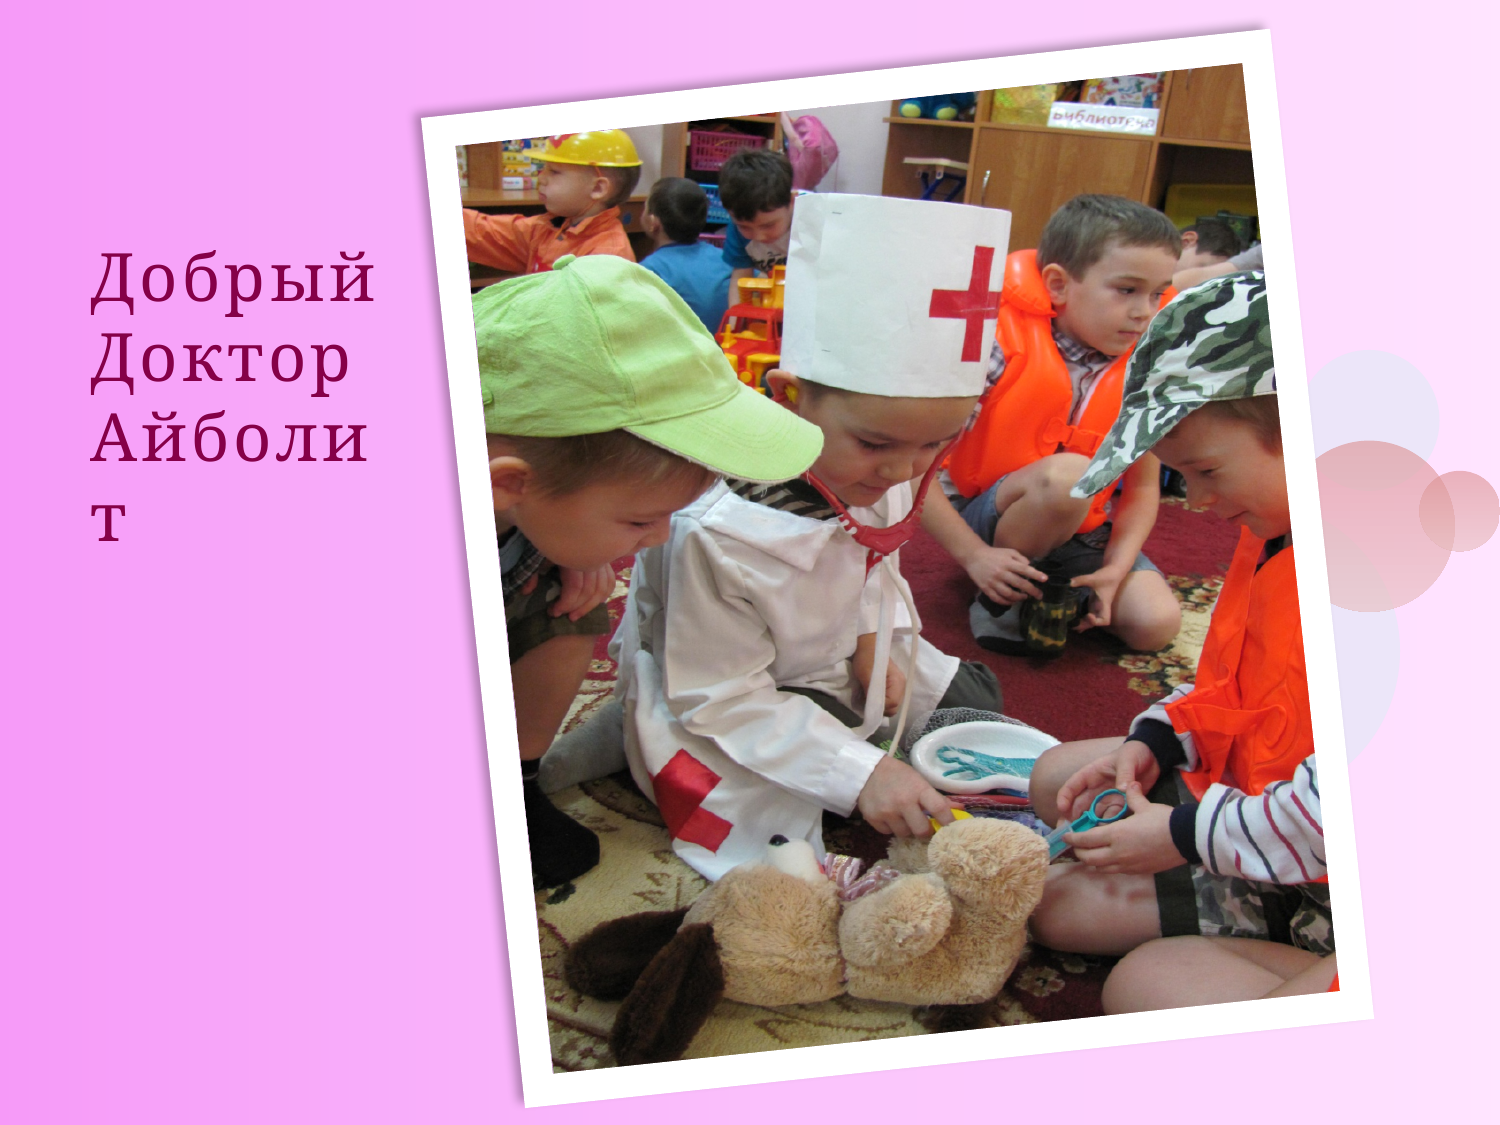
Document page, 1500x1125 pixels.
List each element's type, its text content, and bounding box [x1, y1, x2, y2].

picture [551, 1046, 807, 1073]
picture [892, 64, 1246, 101]
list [501, 101, 1294, 1036]
picture [1296, 584, 1339, 995]
title Добрый Доктор Айболит [75, 63, 425, 563]
picture [456, 142, 499, 543]
